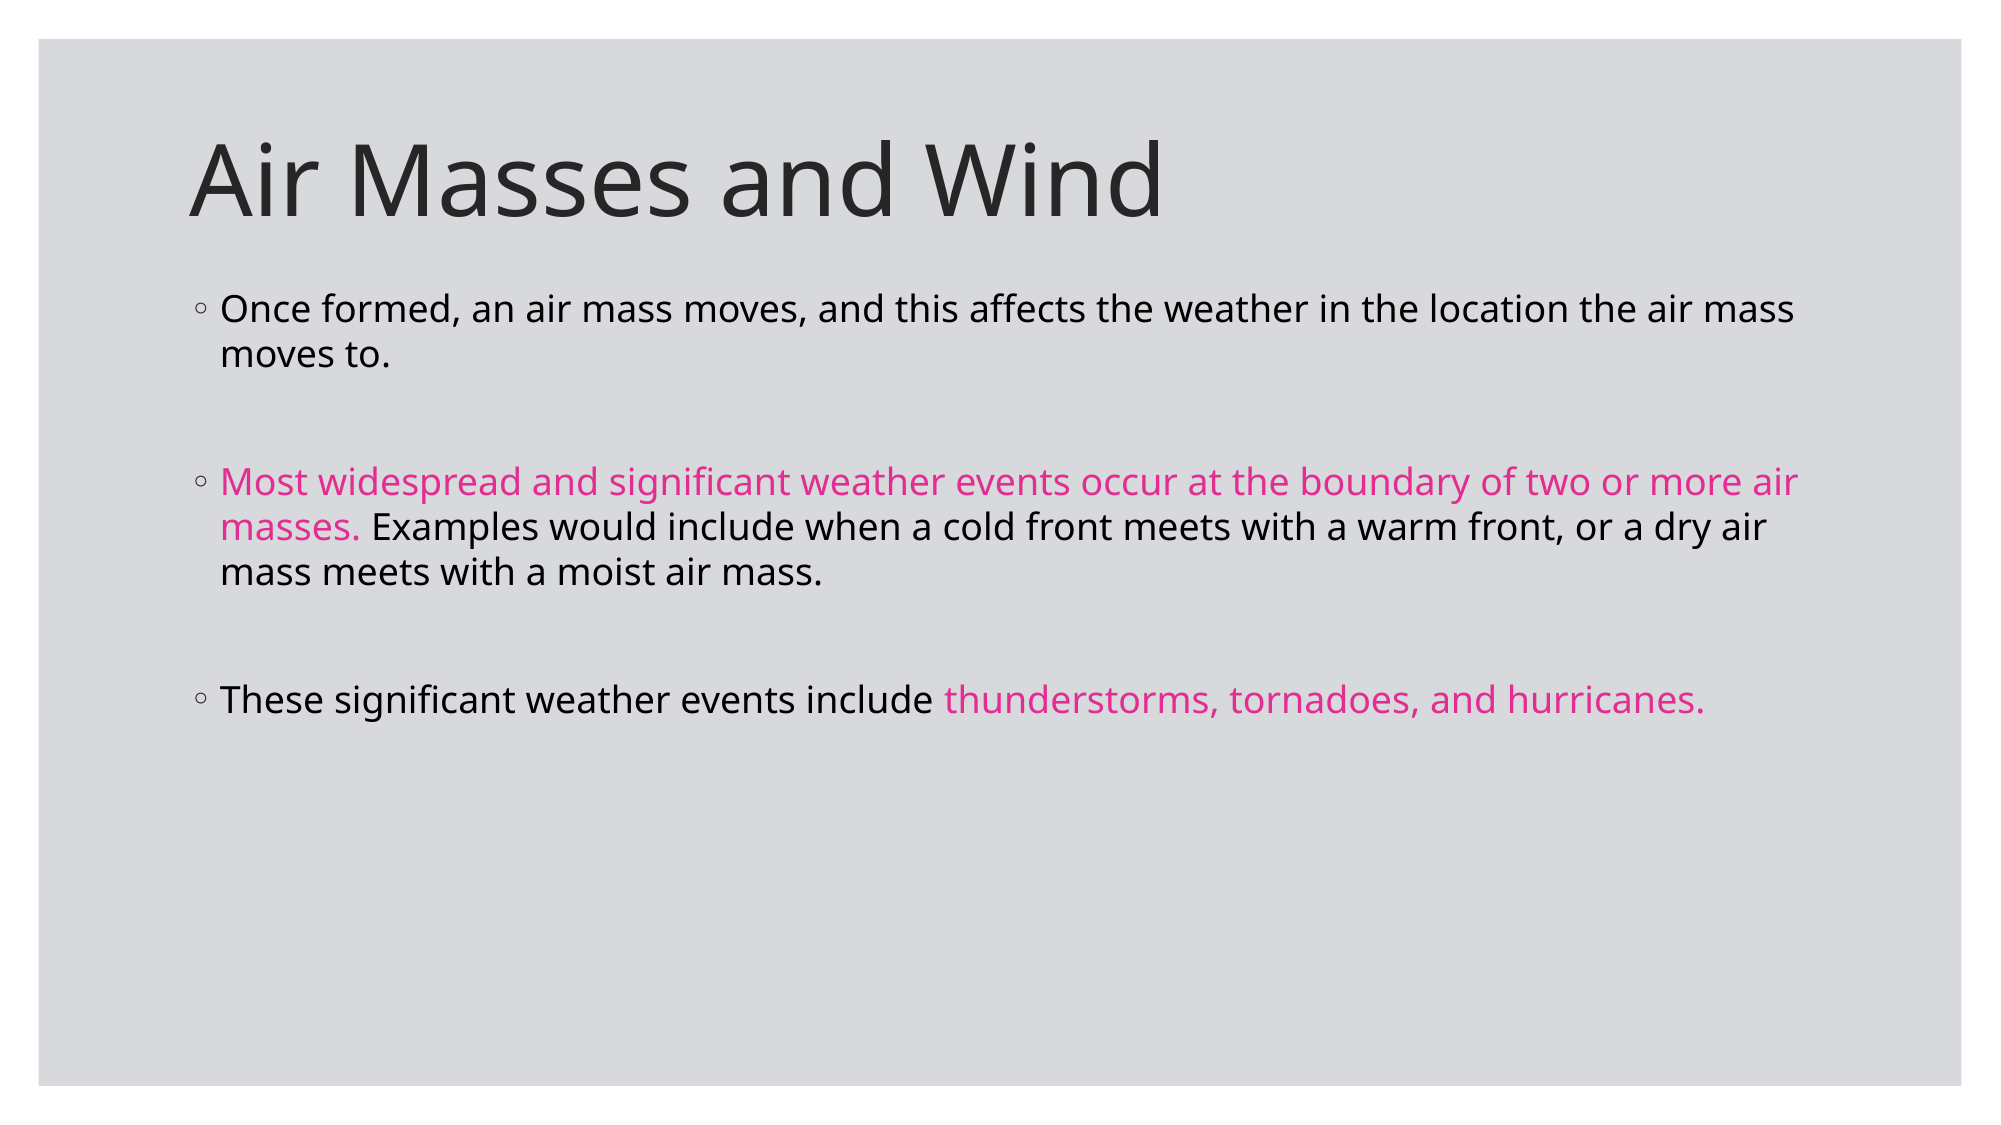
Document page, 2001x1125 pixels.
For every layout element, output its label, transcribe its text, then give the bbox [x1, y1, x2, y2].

list Once formed, an air mass moves, and this affects the weather in the location the air mass moves to. Most widespread and significant weather events occur at the boundary of two or more air masses. Examples would include when a cold front meets with a warm front, or a dry air mass meets with a moist air mass. These significant weather events include thunderstorms, tornadoes, and hurricanes. [174, 277, 1825, 923]
title Air Masses and Wind [174, 105, 1825, 263]
